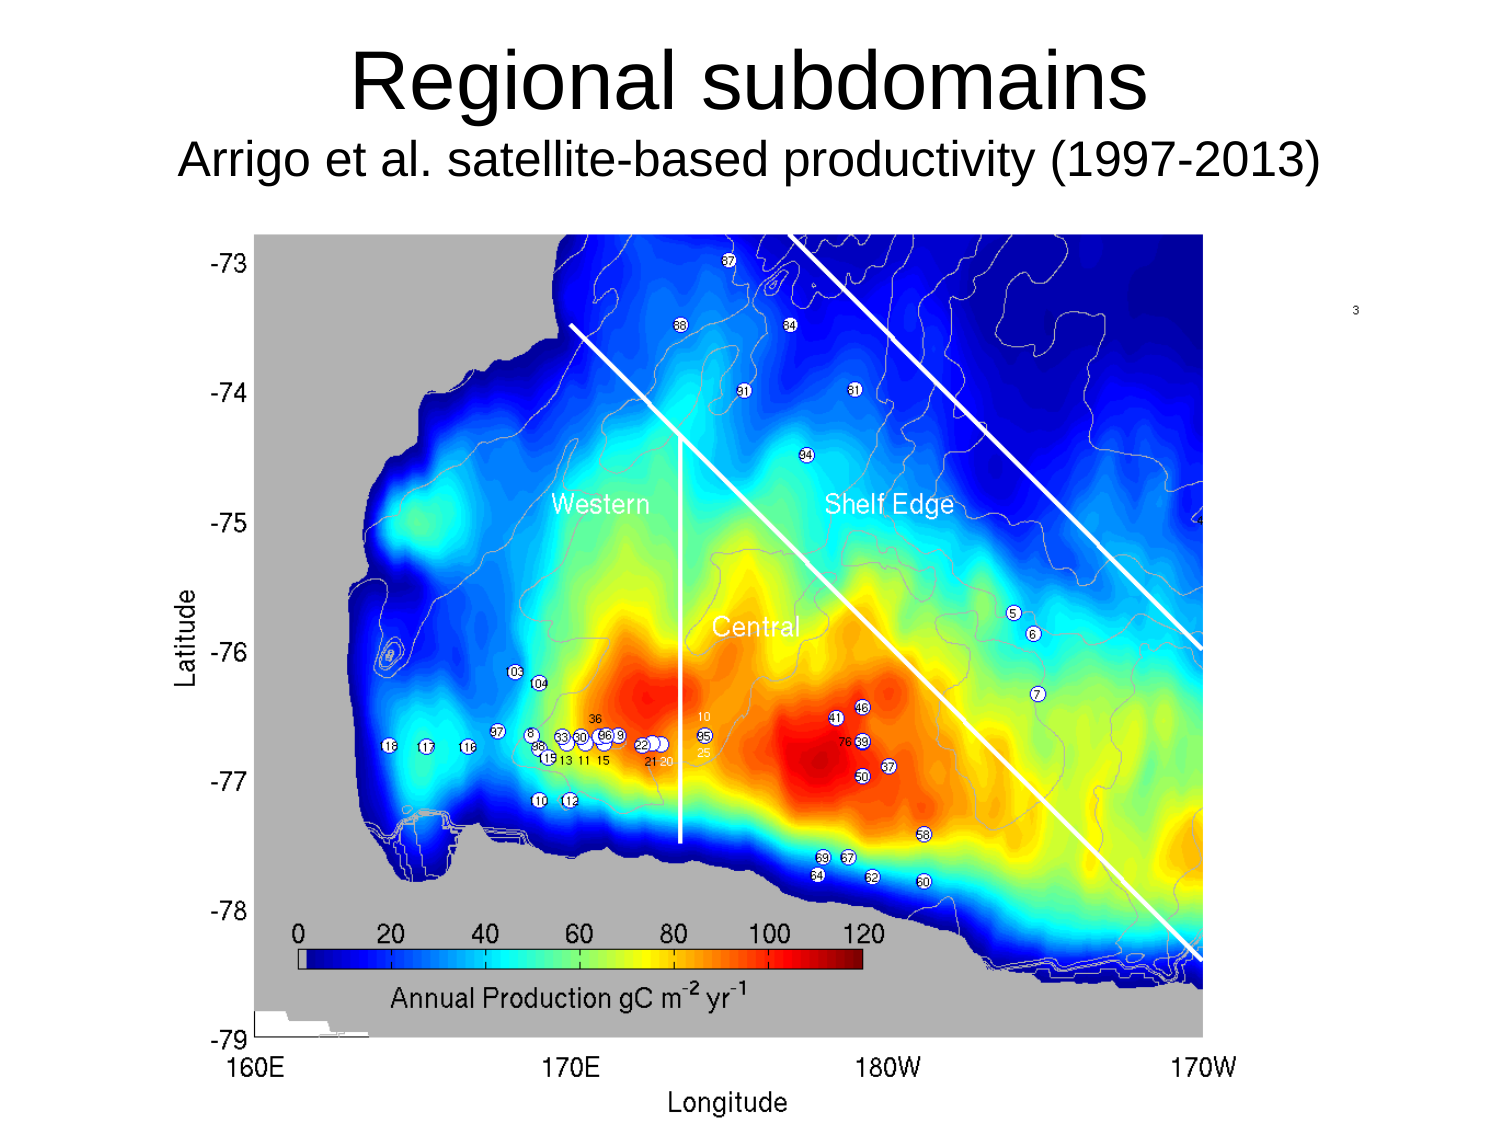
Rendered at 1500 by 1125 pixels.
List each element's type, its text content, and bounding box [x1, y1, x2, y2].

title Regional subdomains Arrigo et al. satellite-based productivity (1997-2013) [0, 0, 1500, 238]
picture [48, 224, 1363, 1125]
